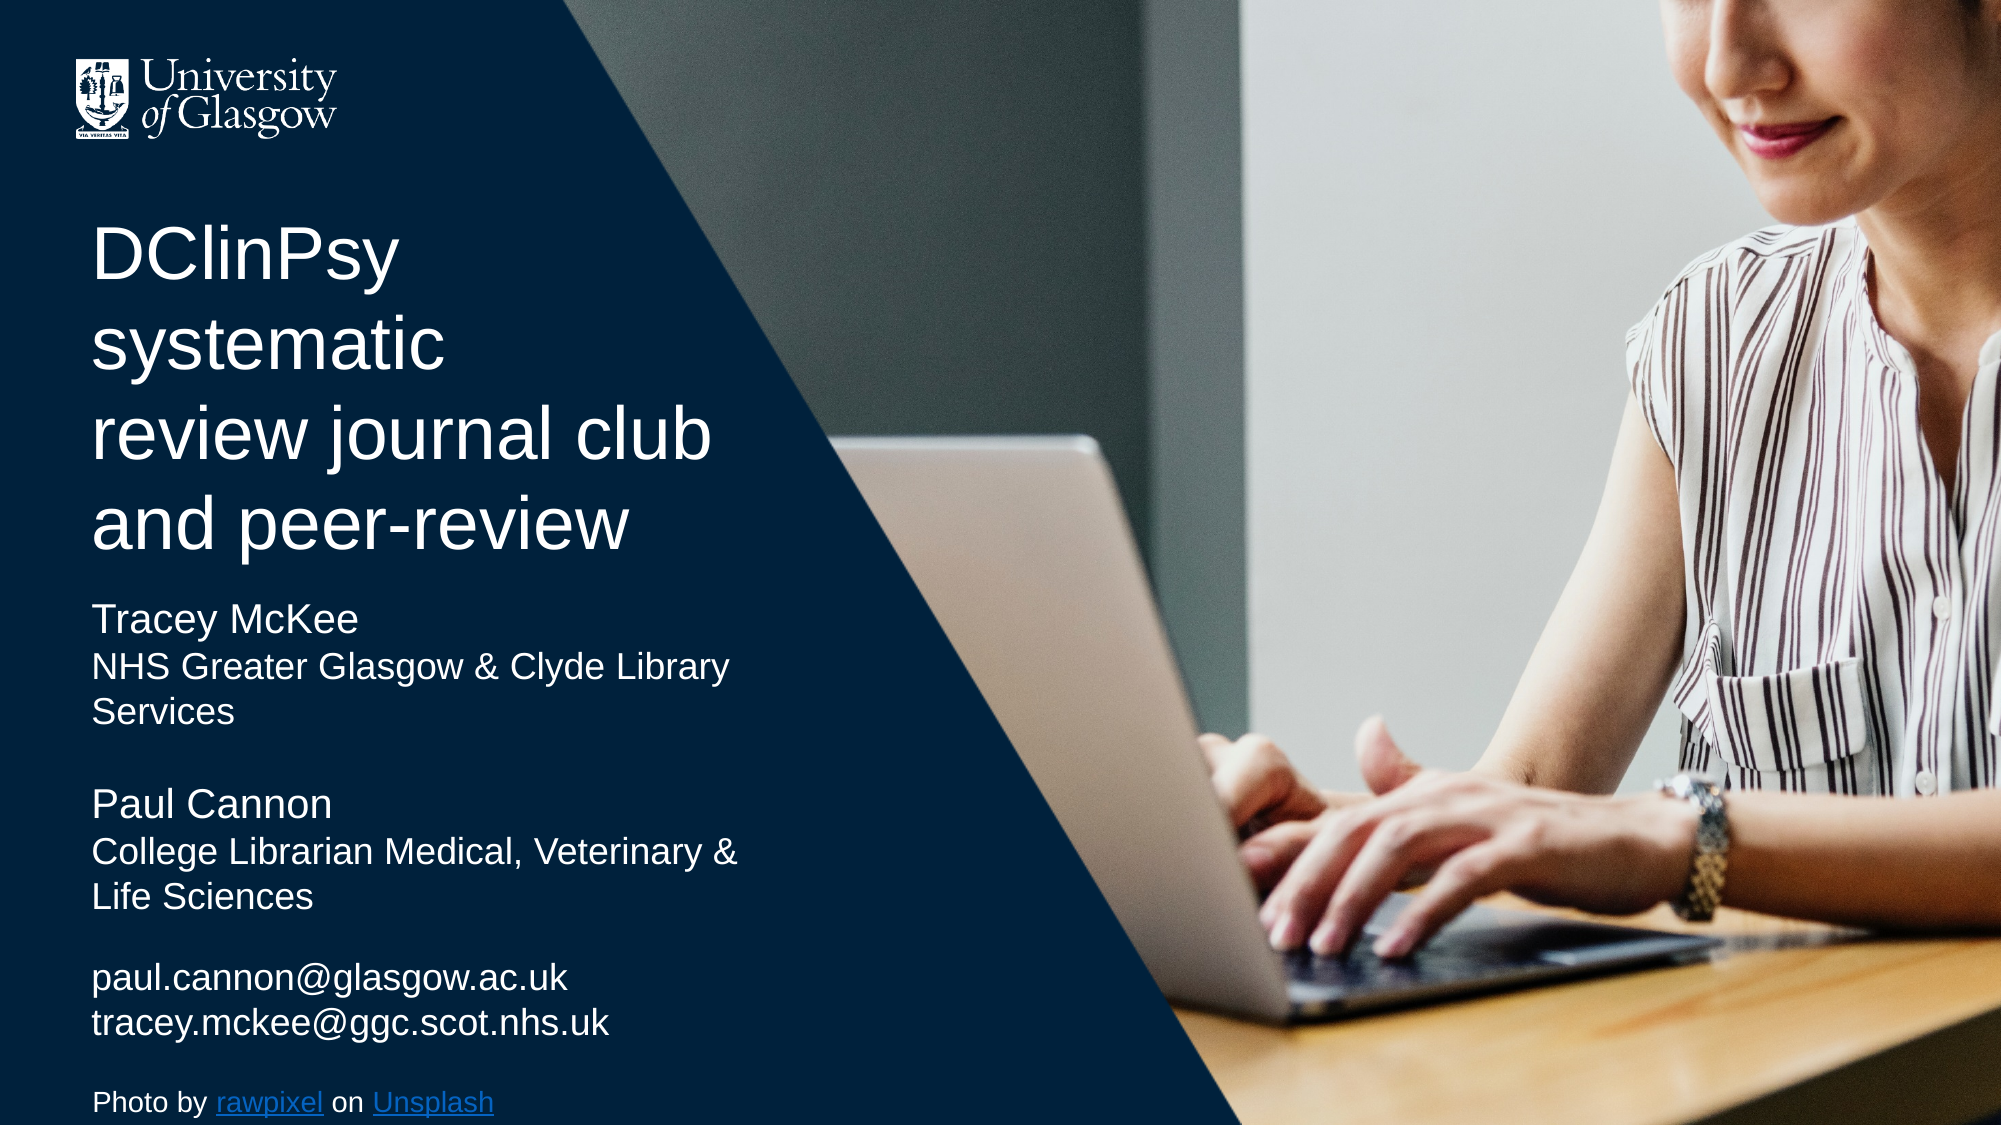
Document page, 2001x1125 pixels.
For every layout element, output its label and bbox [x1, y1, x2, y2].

picture [76, 58, 337, 139]
text_box [0, 0, 2000, 1125]
